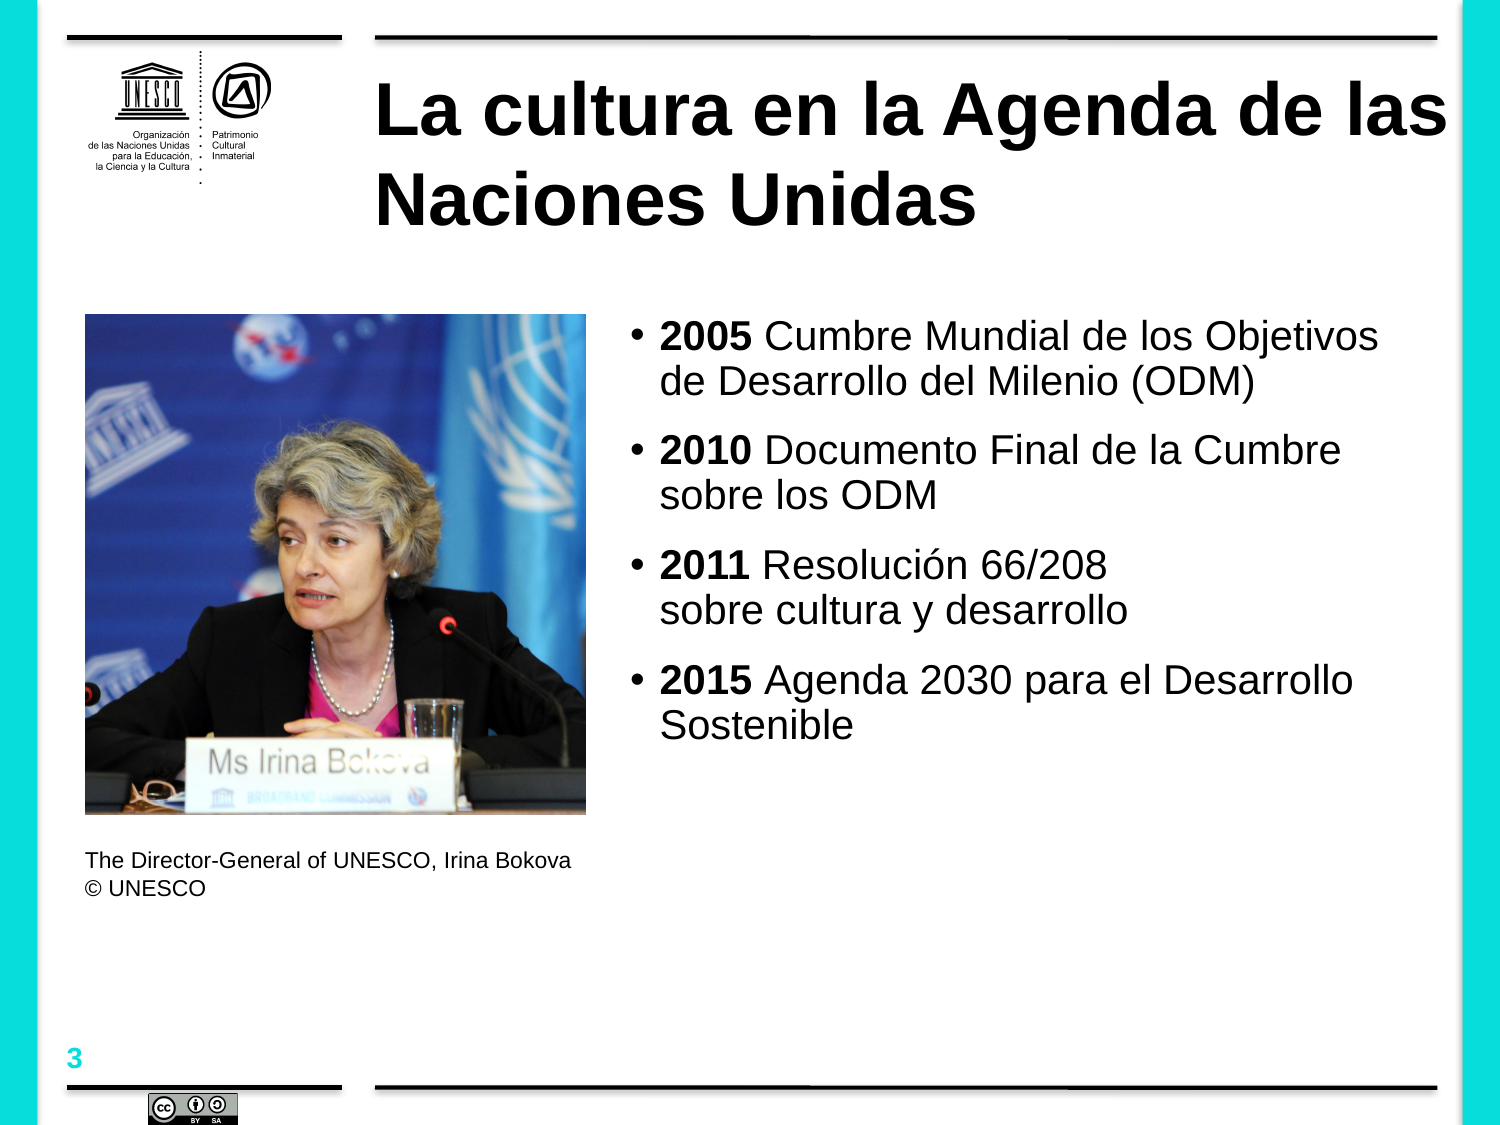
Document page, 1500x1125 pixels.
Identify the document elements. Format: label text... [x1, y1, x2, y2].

title La cultura en la Agenda de las Naciones Unidas [374, 60, 1469, 242]
list 2005 Cumbre Mundial de los Objetivos de Desarrollo del Milenio (ODM) 2010 Documento Final de la Cumbre sobre los ODM 2011 Resolución 66/208 sobre cultura y desarrollo 2015 Agenda 2030 para el Desarrollo Sostenible [629, 313, 1437, 901]
list The Director-General of UNESCO, Irina Bokova © UNESCO [85, 819, 590, 1125]
picture [88, 51, 271, 184]
picture [84, 314, 586, 815]
